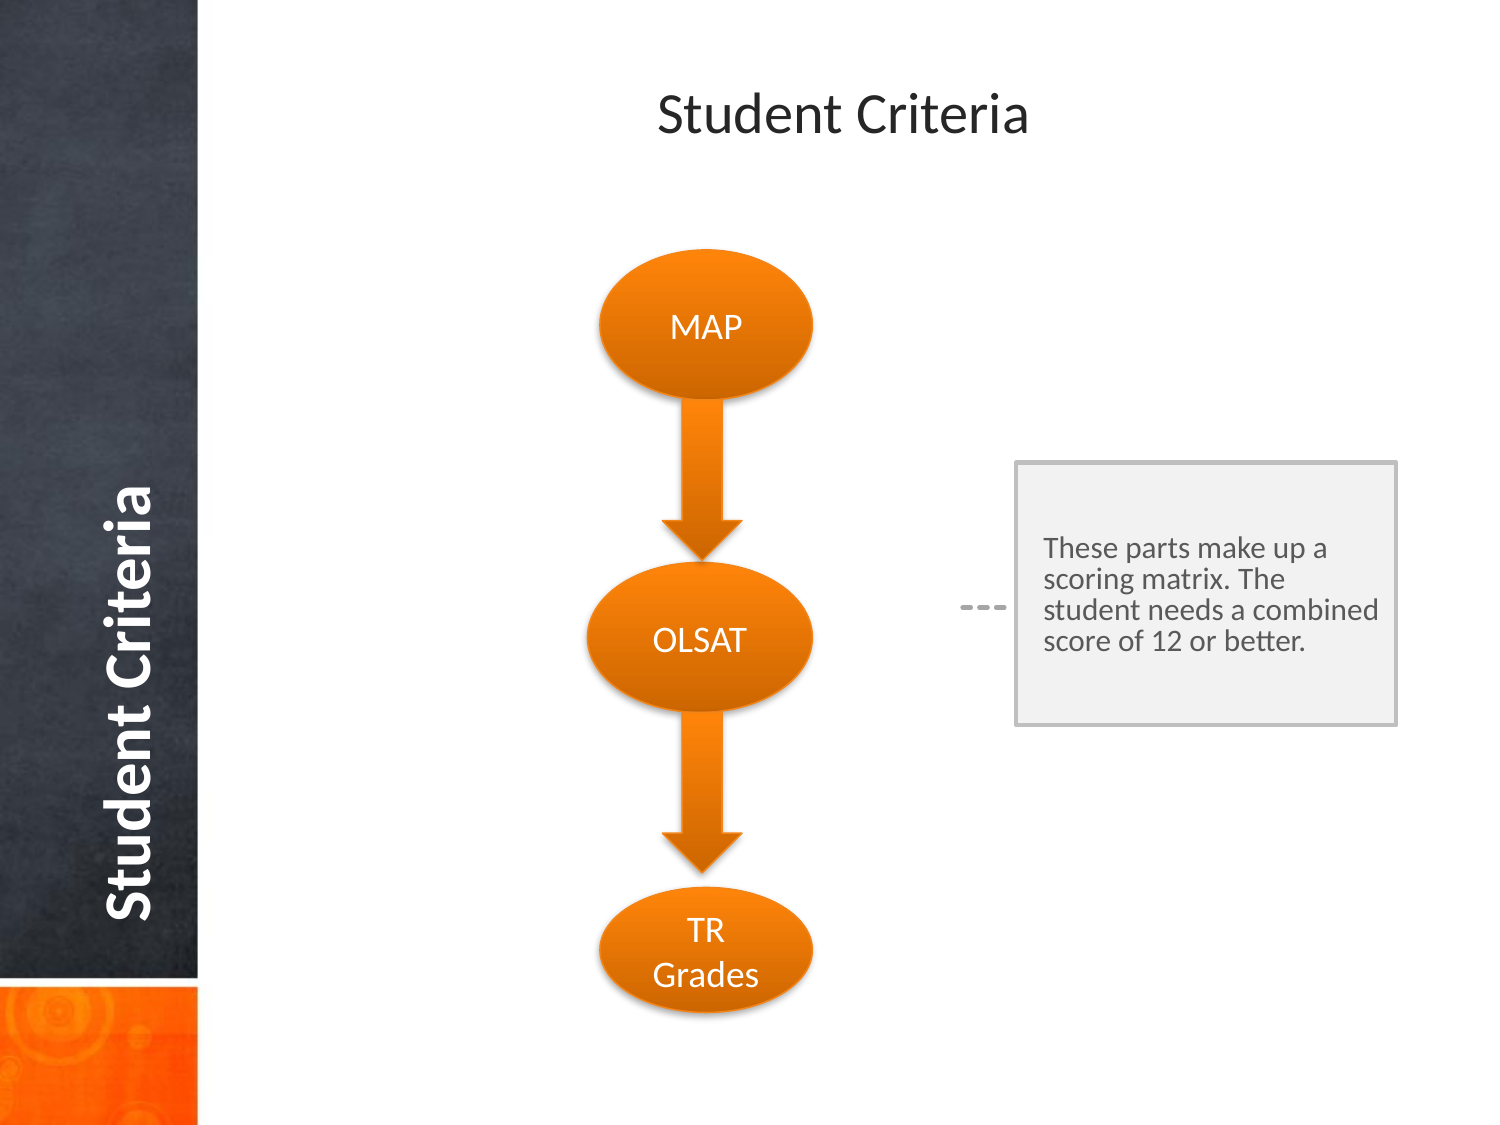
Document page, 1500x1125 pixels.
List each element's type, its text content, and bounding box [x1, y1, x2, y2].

text_box MAP [599, 249, 814, 400]
text_box Student Criteria [237, 112, 1450, 334]
text_box [661, 399, 743, 561]
text_box [661, 711, 743, 874]
text_box OLSAT [586, 561, 814, 712]
picture [0, 0, 1500, 1125]
text_box TR Grades [599, 886, 814, 1014]
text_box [962, 462, 1401, 726]
text_box Student Criteria [3, 37, 175, 938]
